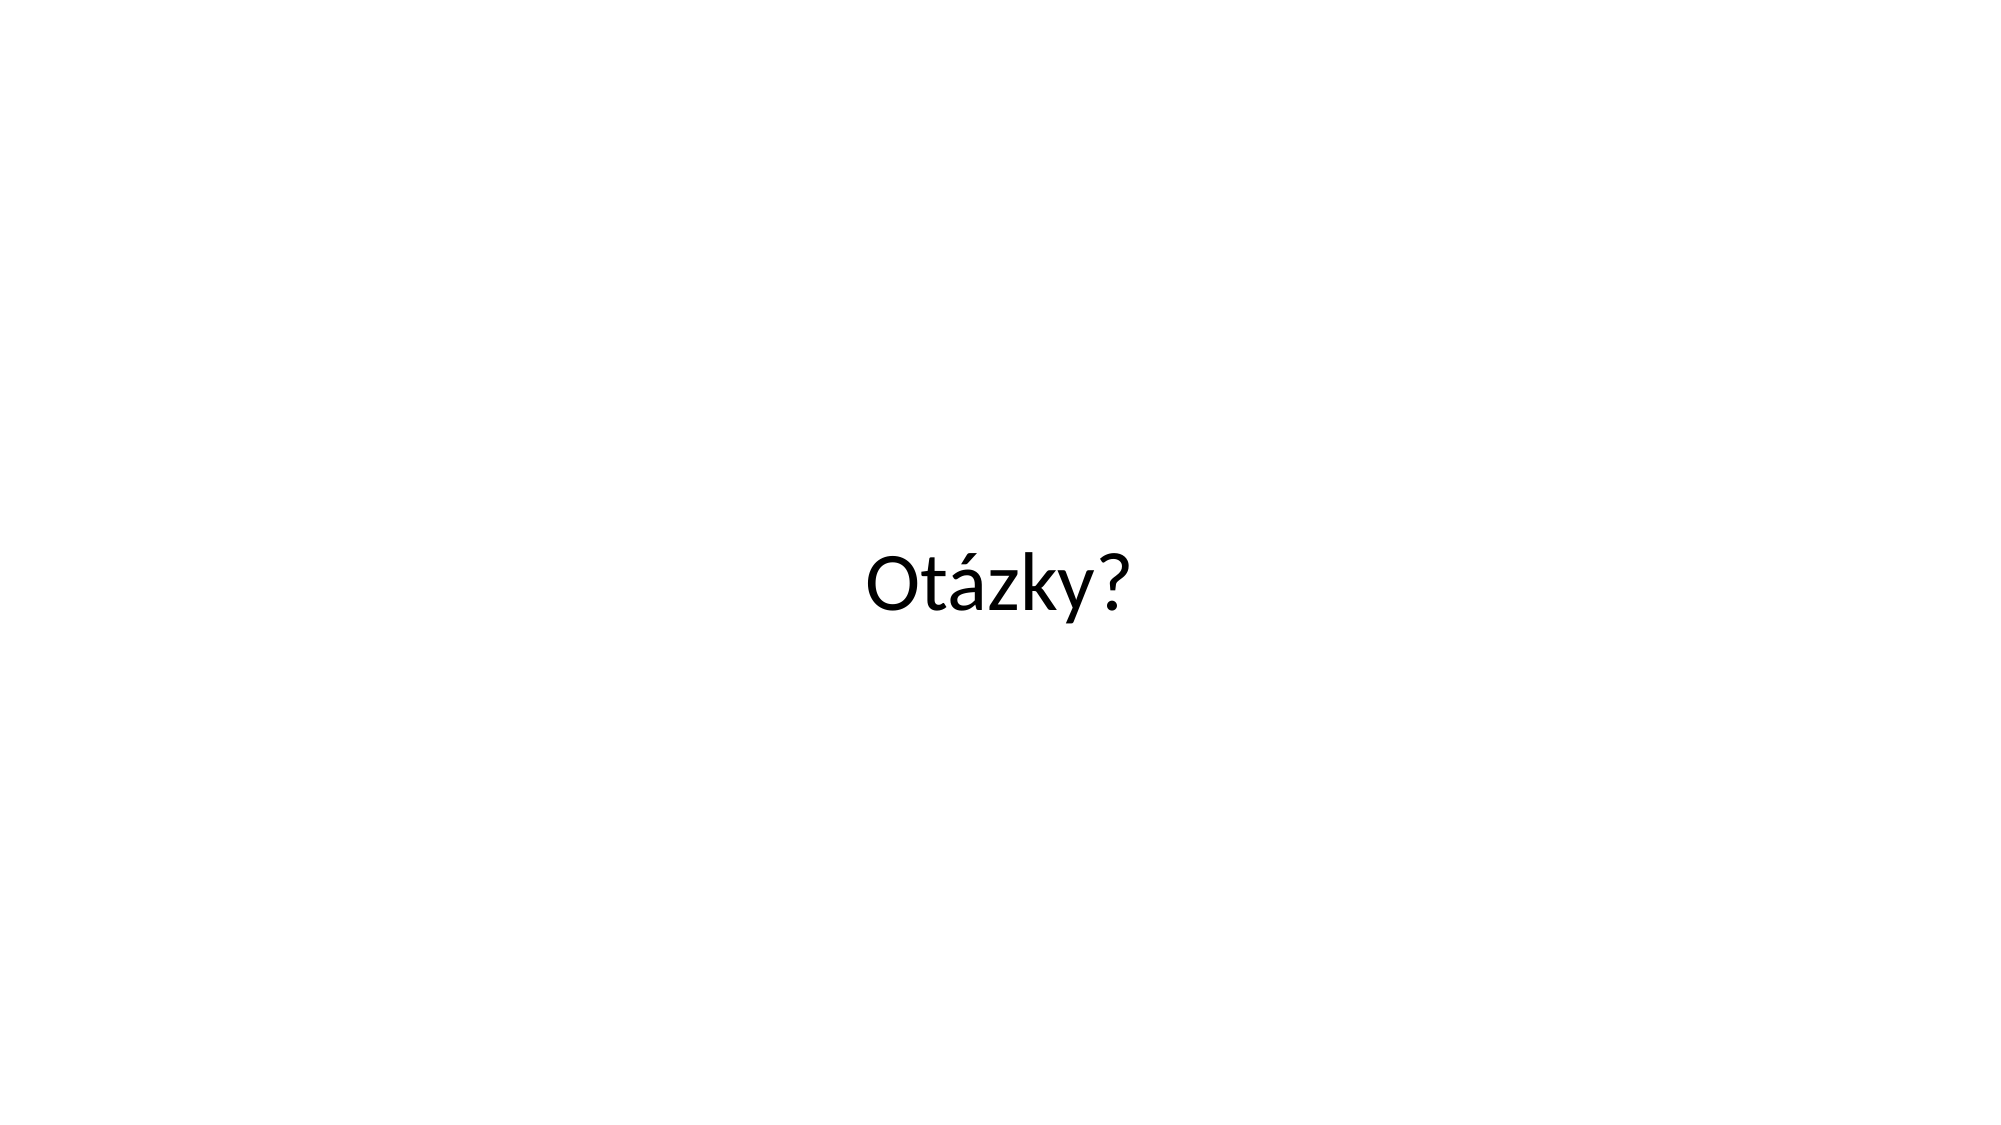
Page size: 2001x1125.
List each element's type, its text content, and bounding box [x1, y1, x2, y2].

list Otázky? [137, 299, 1863, 1014]
